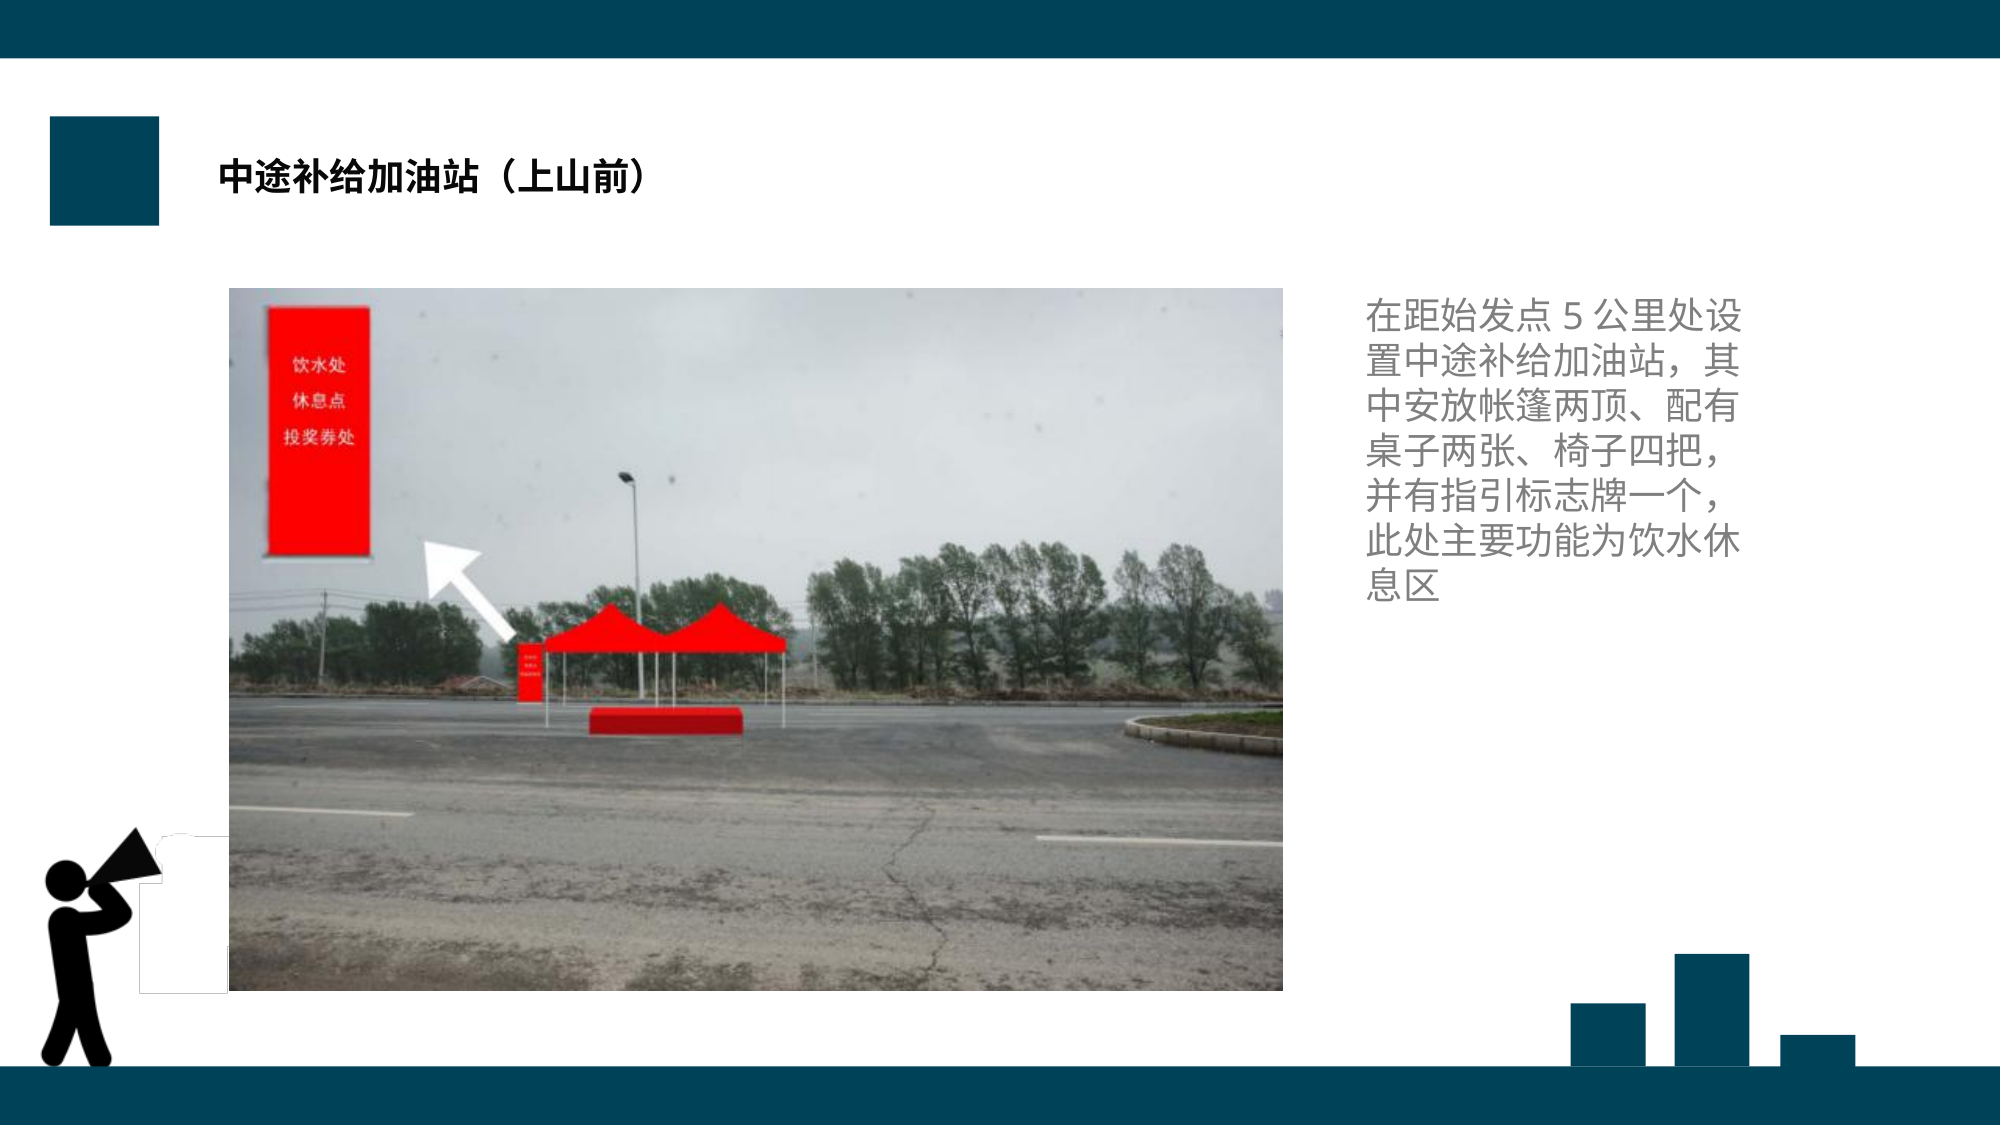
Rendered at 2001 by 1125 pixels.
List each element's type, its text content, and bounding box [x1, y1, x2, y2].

text_box 在距始发点5公里处设置中途补给加油站，其中安放帐篷两顶、配有桌子两张、椅子四把，并有指引标志牌一个，此处主要功能为饮水休息区 [1351, 284, 1791, 705]
picture [0, 288, 1283, 1066]
text_box [1779, 1034, 1856, 1075]
text_box 中途补给加油站（上山前） [205, 142, 706, 208]
text_box [0, 1065, 2000, 1125]
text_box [4, 80, 205, 262]
text_box [1570, 1002, 1647, 1067]
text_box [1674, 953, 1750, 1067]
text_box [0, 0, 2000, 59]
text_box [0, 113, 179, 296]
